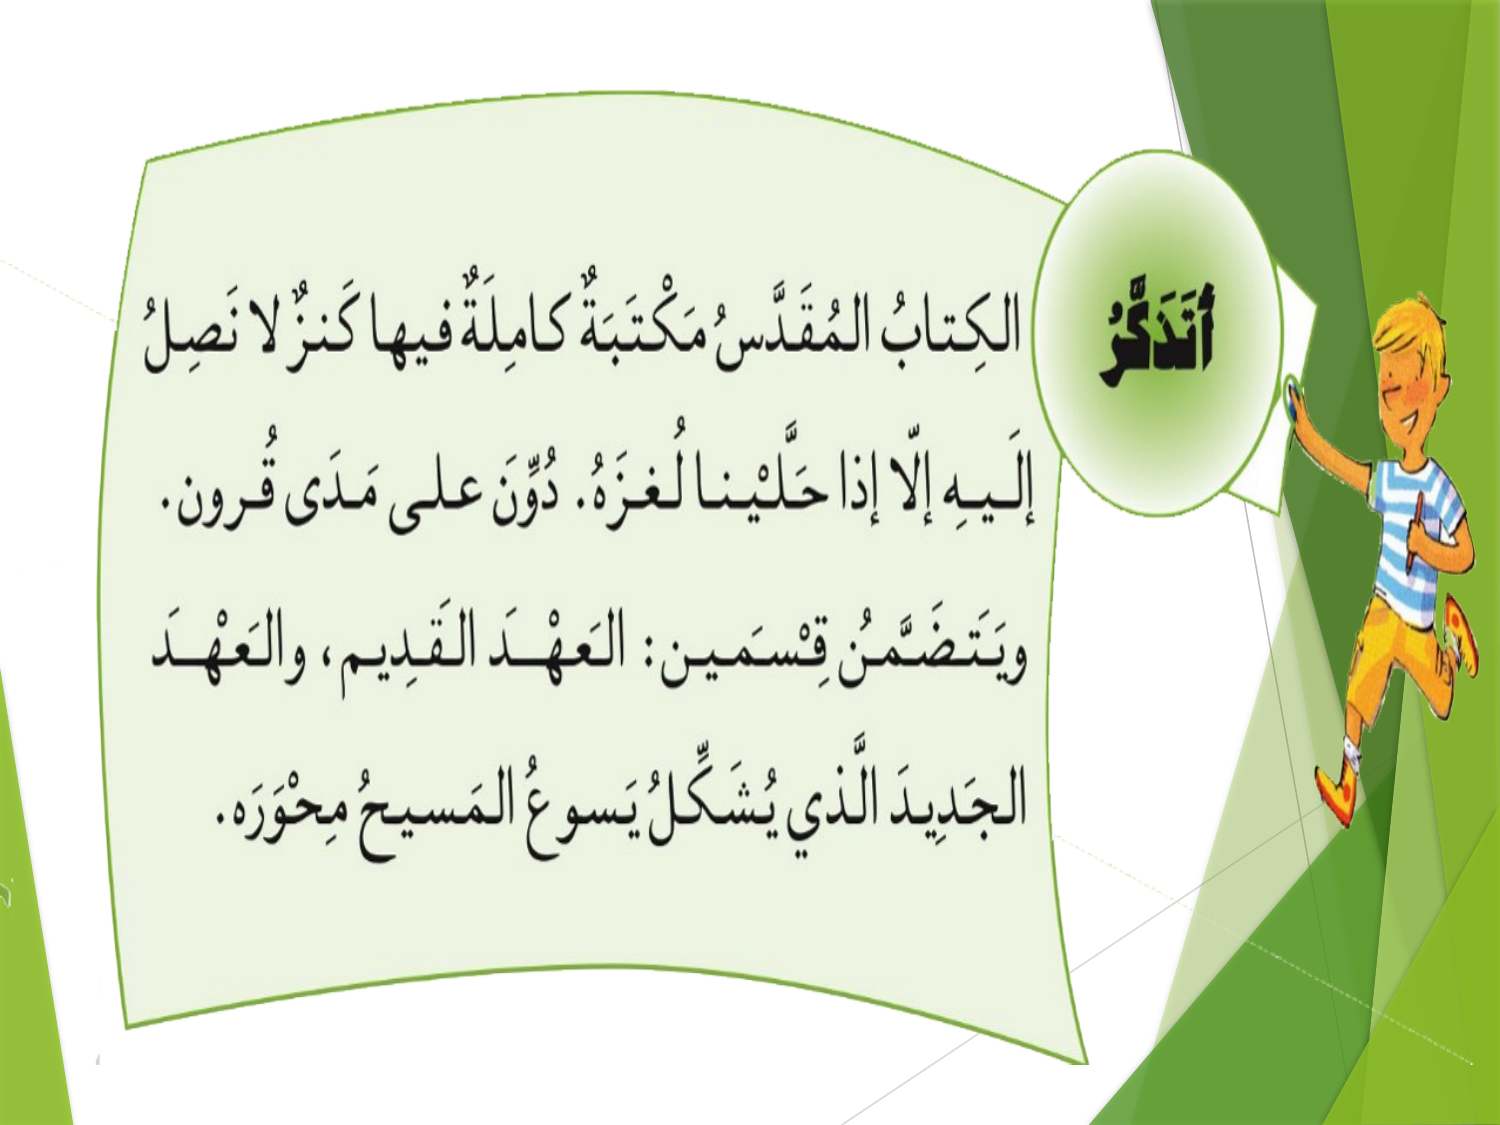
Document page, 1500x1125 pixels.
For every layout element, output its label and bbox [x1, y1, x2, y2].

list [0, 70, 1500, 1066]
